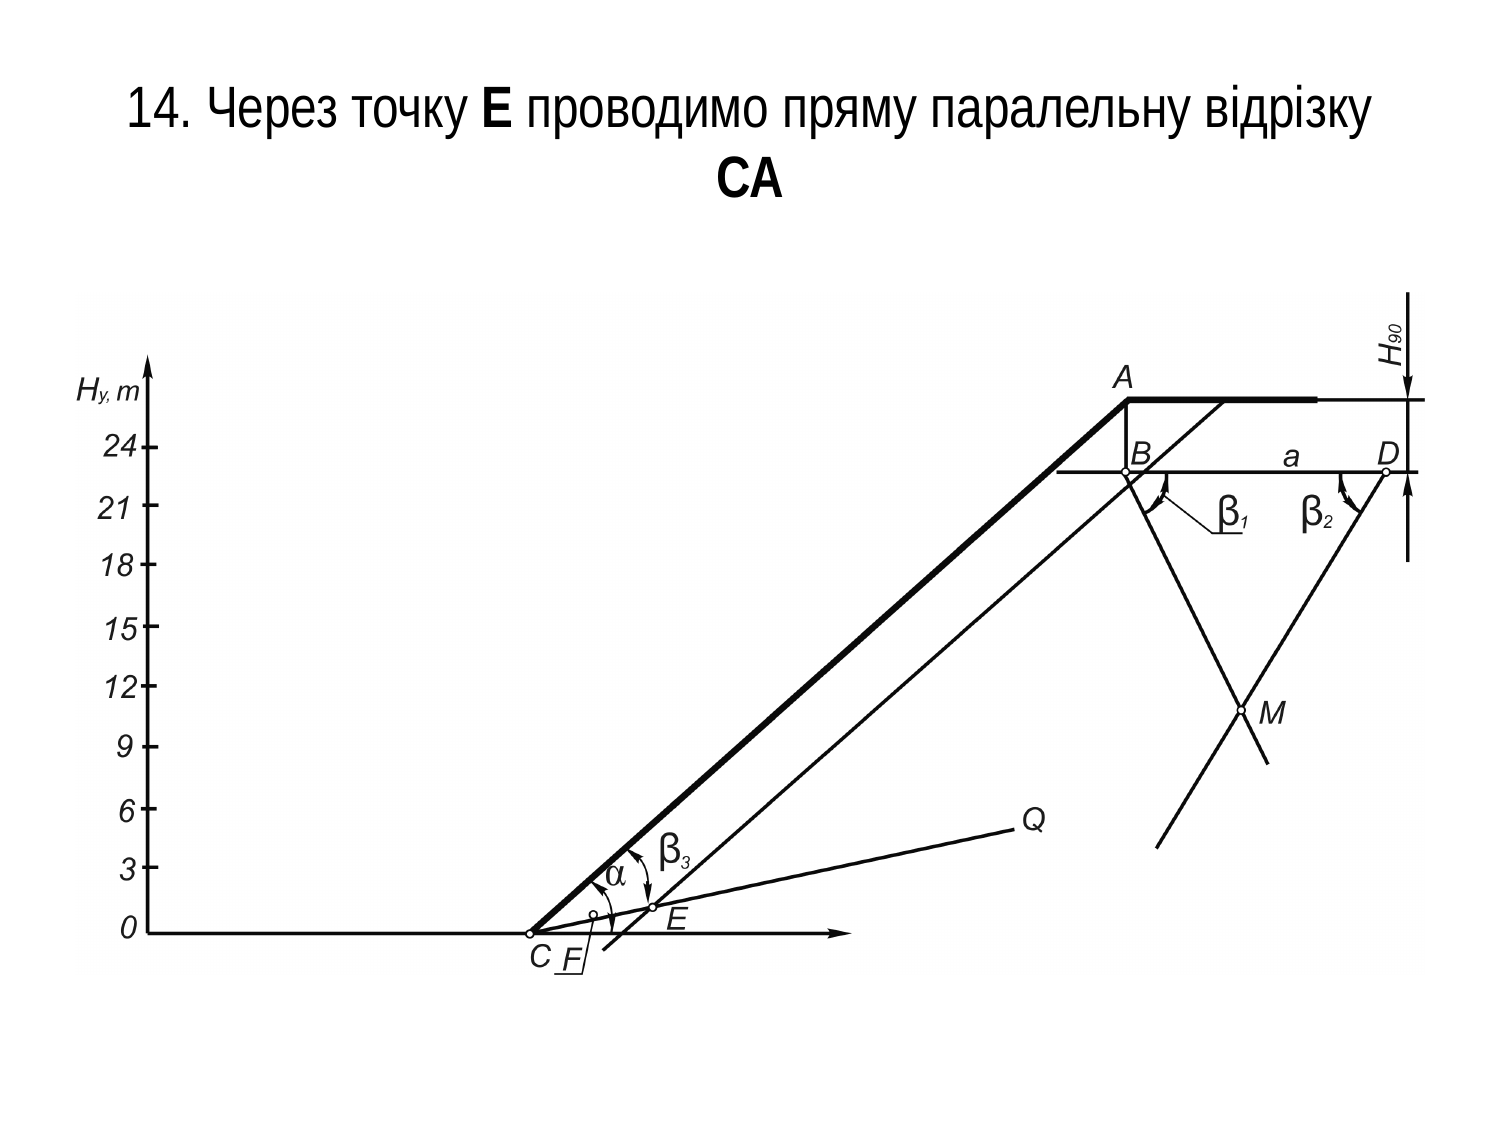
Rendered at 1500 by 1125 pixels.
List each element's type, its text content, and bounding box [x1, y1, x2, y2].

title 14. Через точку E проводимо пряму паралельну відрізку СА [75, 45, 1425, 233]
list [74, 292, 1426, 976]
